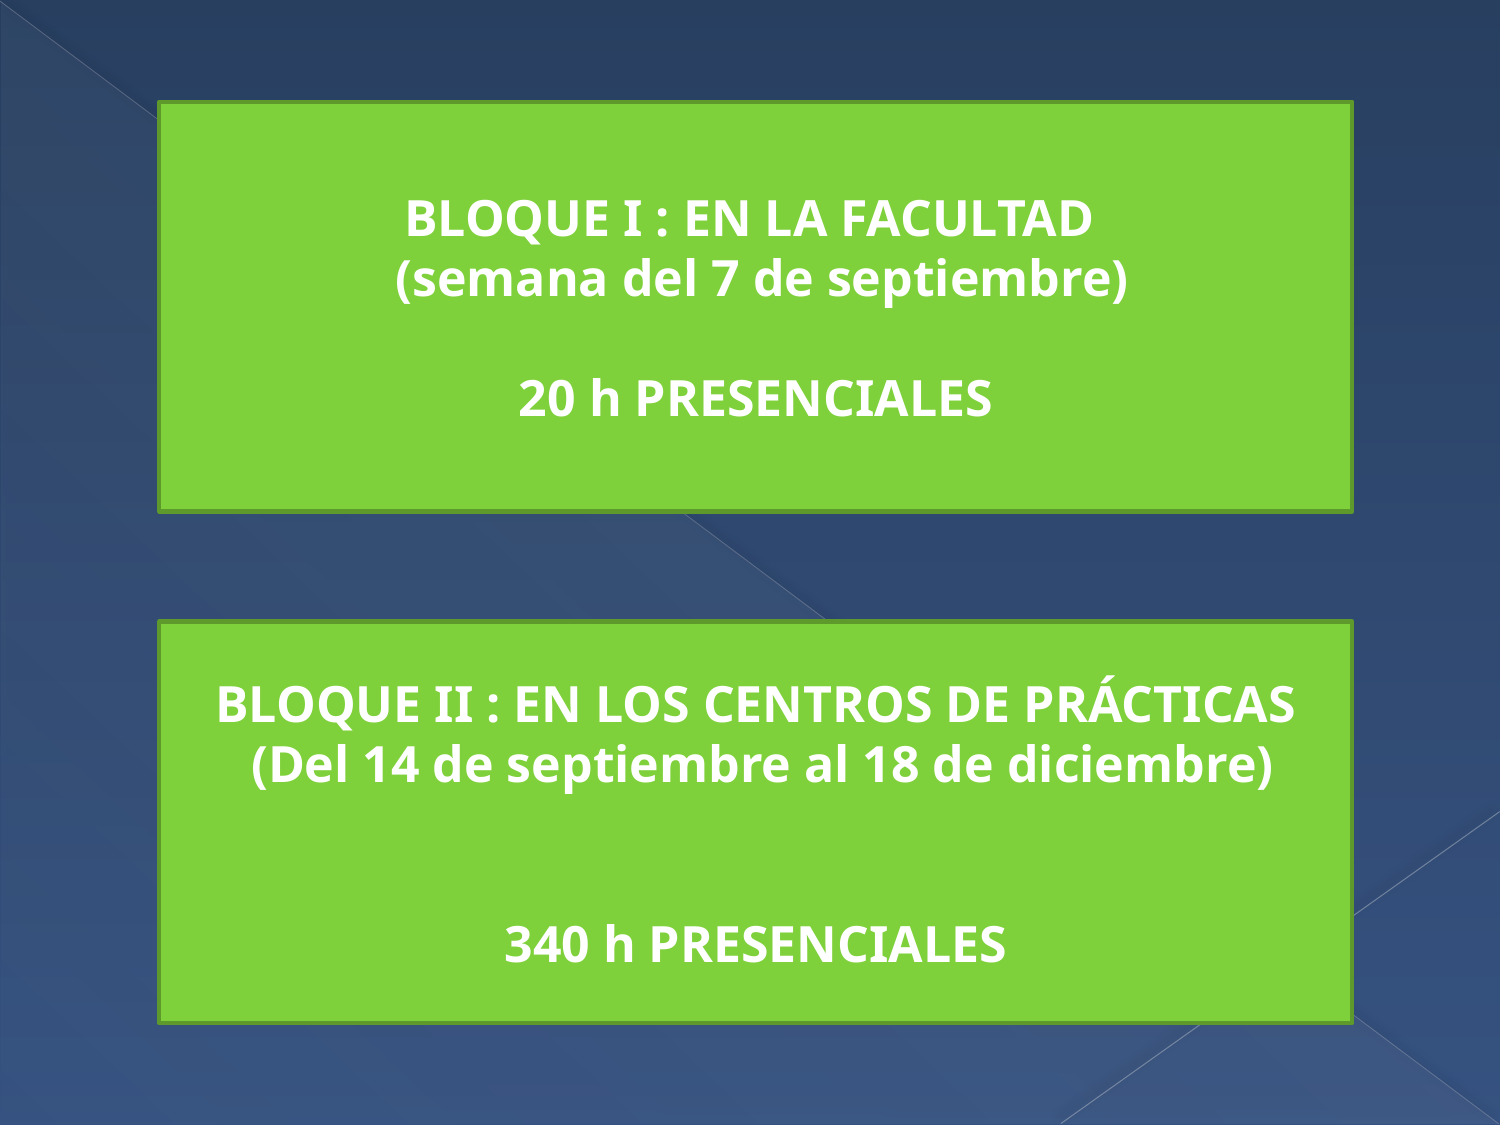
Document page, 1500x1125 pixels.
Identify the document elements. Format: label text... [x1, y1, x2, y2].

text_box BLOQUE II : EN LOS CENTROS DE PRÁCTICAS (Del 14 de septiembre al 18 de diciembre) 340 h PRESENCIALES [157, 619, 1354, 1025]
text_box BLOQUE I : EN LA FACULTAD (semana del 7 de septiembre) 20 h PRESENCIALES [157, 100, 1354, 514]
list [75, 66, 1425, 1059]
